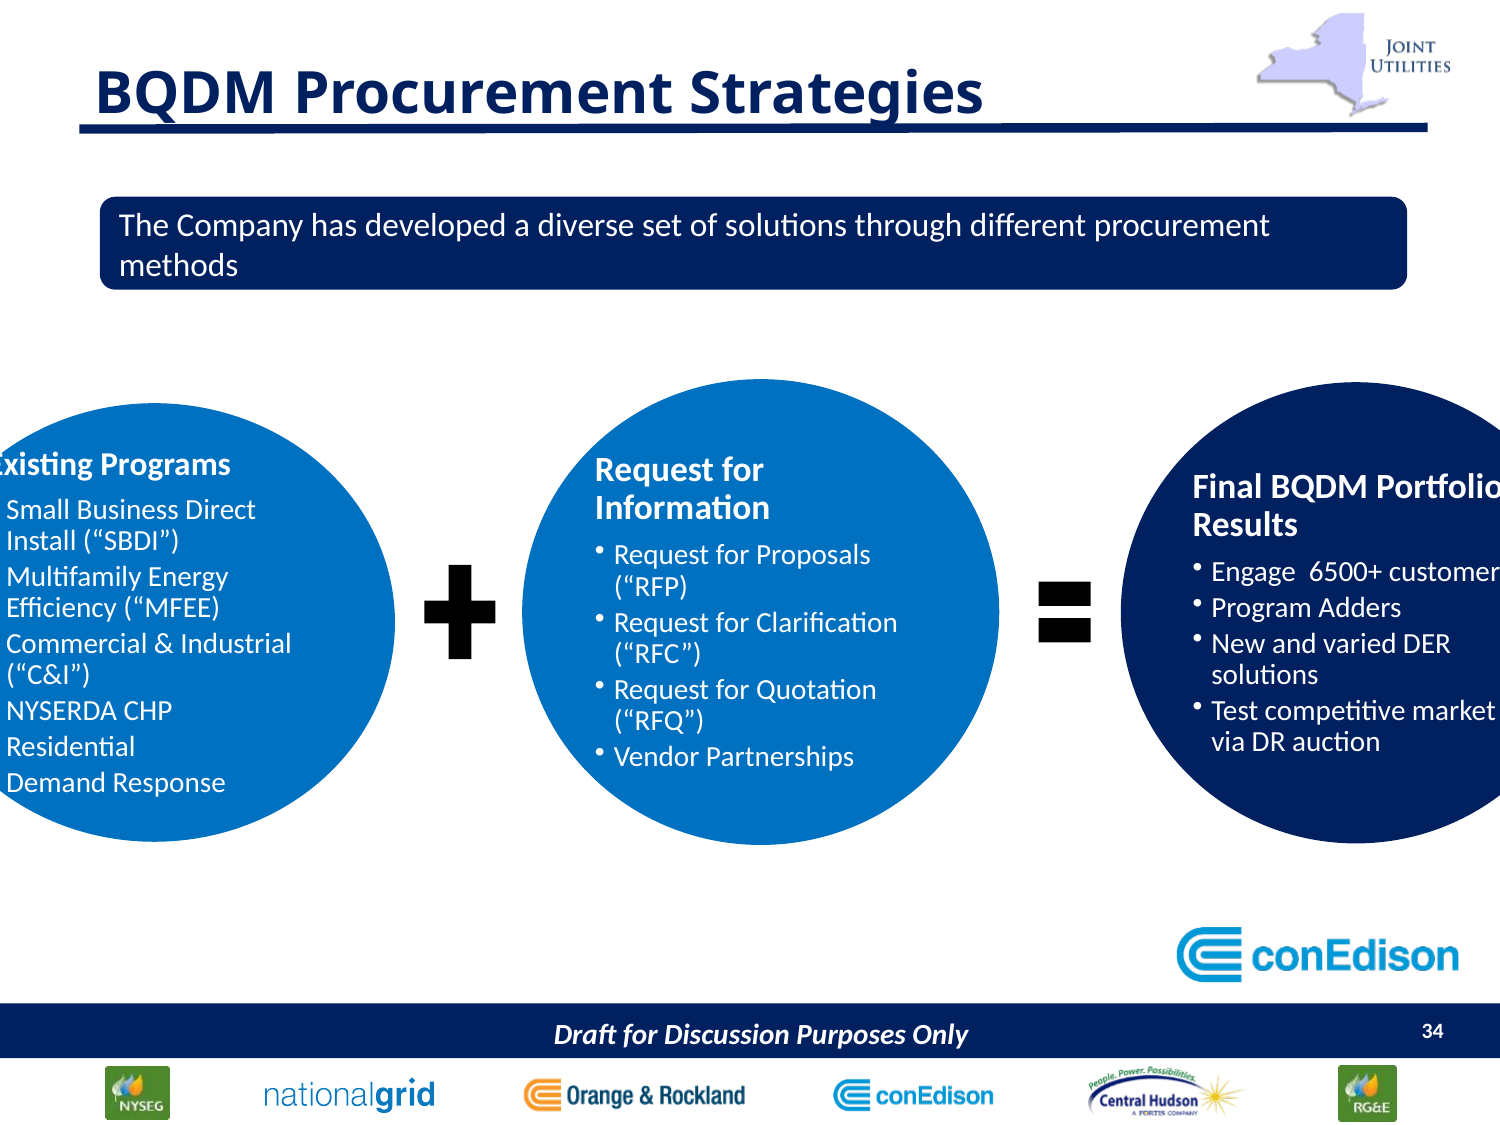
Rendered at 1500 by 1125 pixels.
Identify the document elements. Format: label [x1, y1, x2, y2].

text_box [0, 55, 1500, 1125]
picture [1252, 10, 1461, 55]
